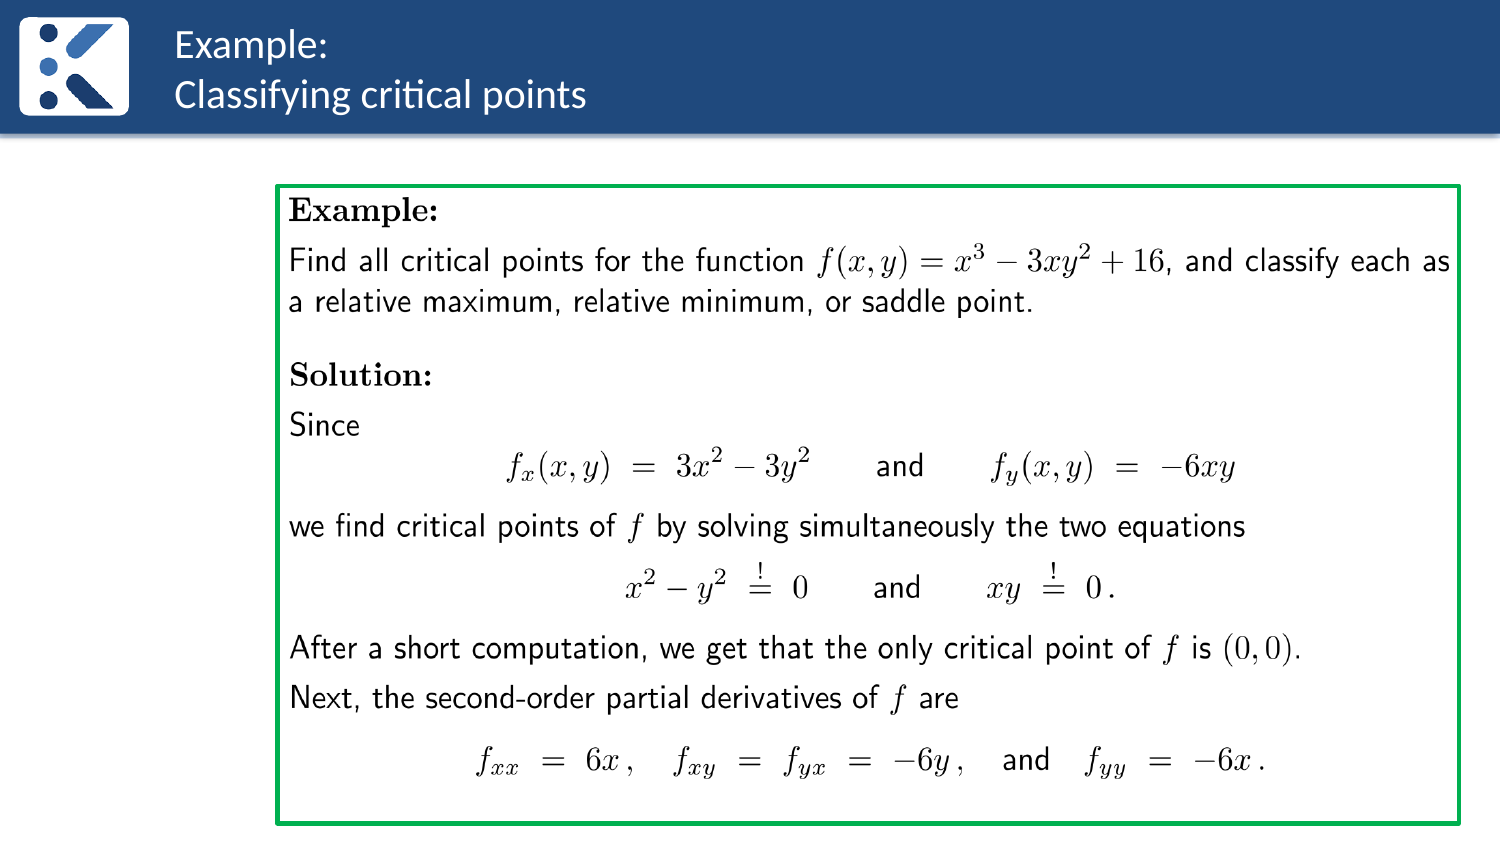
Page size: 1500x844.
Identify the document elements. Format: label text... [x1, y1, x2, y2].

picture [288, 362, 1299, 779]
picture [288, 197, 1449, 318]
title Example: Classifying critical points [159, 8, 1483, 126]
text_box [275, 184, 1461, 826]
picture [27, 18, 122, 115]
